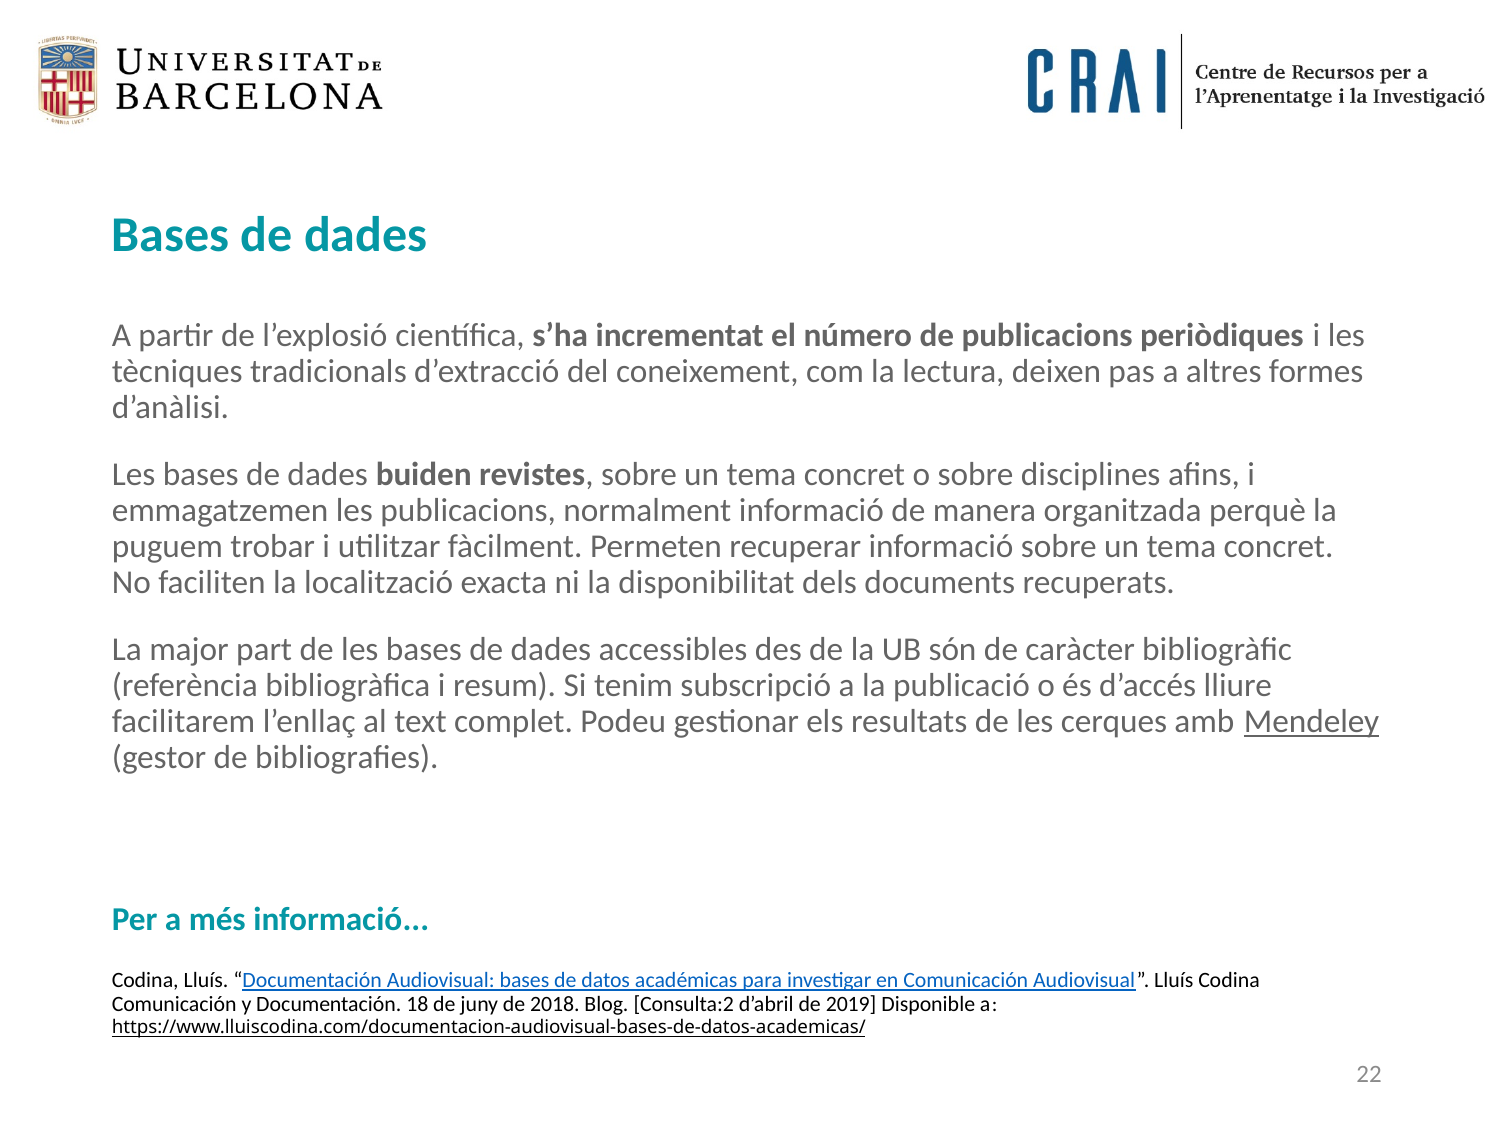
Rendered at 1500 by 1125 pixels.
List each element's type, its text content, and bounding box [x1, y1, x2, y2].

title A partir de l’explosió científica, s’ha incrementat el número de publicacions periòdiques i les tècniques tradicionals d’extracció del coneixement, com la lectura, deixen pas a altres formes d’anàlisi. Les bases de dades buiden revistes, sobre un tema concret o sobre disciplines afins, i emmagatzemen les publicacions, normalment informació de manera organitzada perquè la puguem trobar i utilitzar fàcilment. Permeten recuperar informació sobre un tema concret. No faciliten la localització exacta ni la disponibilitat dels documents recuperats. La major part de les bases de dades accessibles des de la UB són de caràcter bibliogràfic (referència bibliogràfica i resum). Si tenim subscripció a la publicació o és d’accés lliure facilitarem l’enllaç al text complet. Podeu gestionar els resultats de les cerques amb Mendeley (gestor de bibliografies). Per a més informació... Codina, Lluís. “Documentación Audiovisual: bases de datos académicas para investigar en Comunicación Audiovisual”. Lluís Codina Comunicación y Documentación. 18 de juny de 2018. Blog. [Consulta:2 d’abril de 2019] Disponible a: https://www.lluiscodina.com/documentacion-audiovisual-bases-de-datos-academicas/ [96, 259, 1397, 1070]
text_box Bases de dades [96, 193, 658, 269]
slide_number 22 [1059, 1042, 1397, 1103]
picture [0, 2, 1500, 179]
